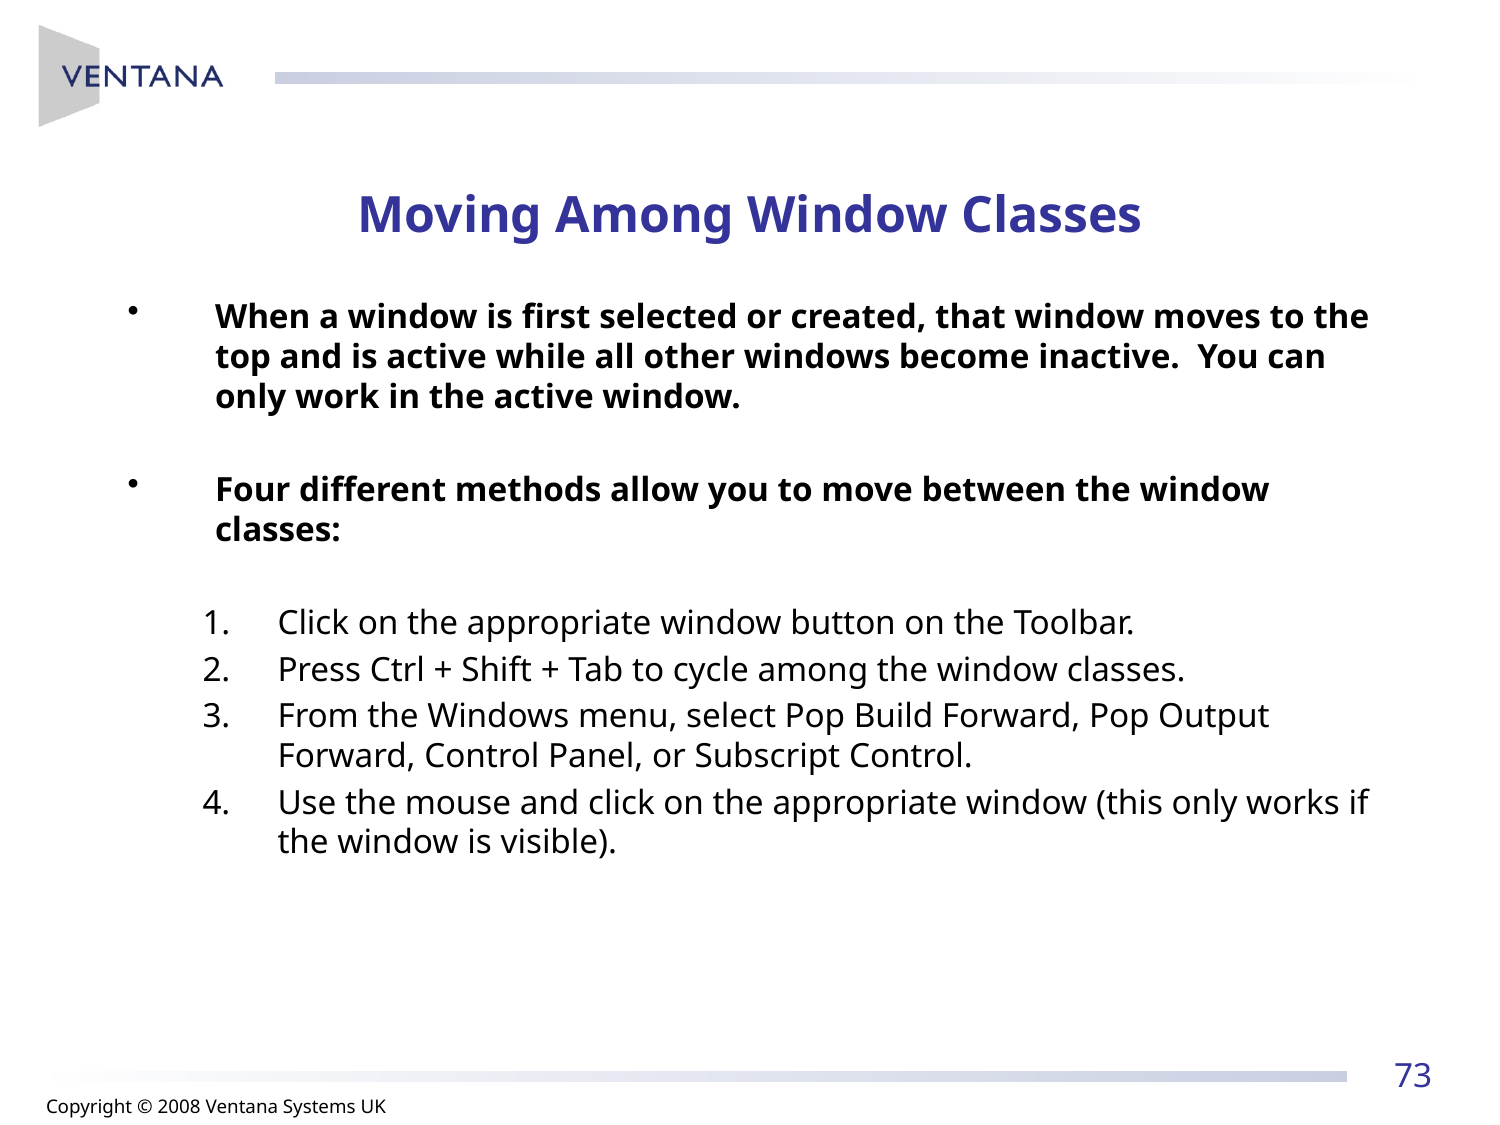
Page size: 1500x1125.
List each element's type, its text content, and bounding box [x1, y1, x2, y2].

list When a window is first selected or created, that window moves to the top and is active while all other windows become inactive. You can only work in the active window. Four different methods allow you to move between the window classes: Click on the appropriate window button on the Toolbar. Press Ctrl + Shift + Tab to cycle among the window classes. From the Windows menu, select Pop Build Forward, Pop Output Forward, Control Panel, or Subscript Control. Use the mouse and click on the appropriate window (this only works if the window is visible). [112, 287, 1388, 963]
title Moving Among Window Classes [112, 137, 1388, 287]
picture [0, 0, 275, 153]
